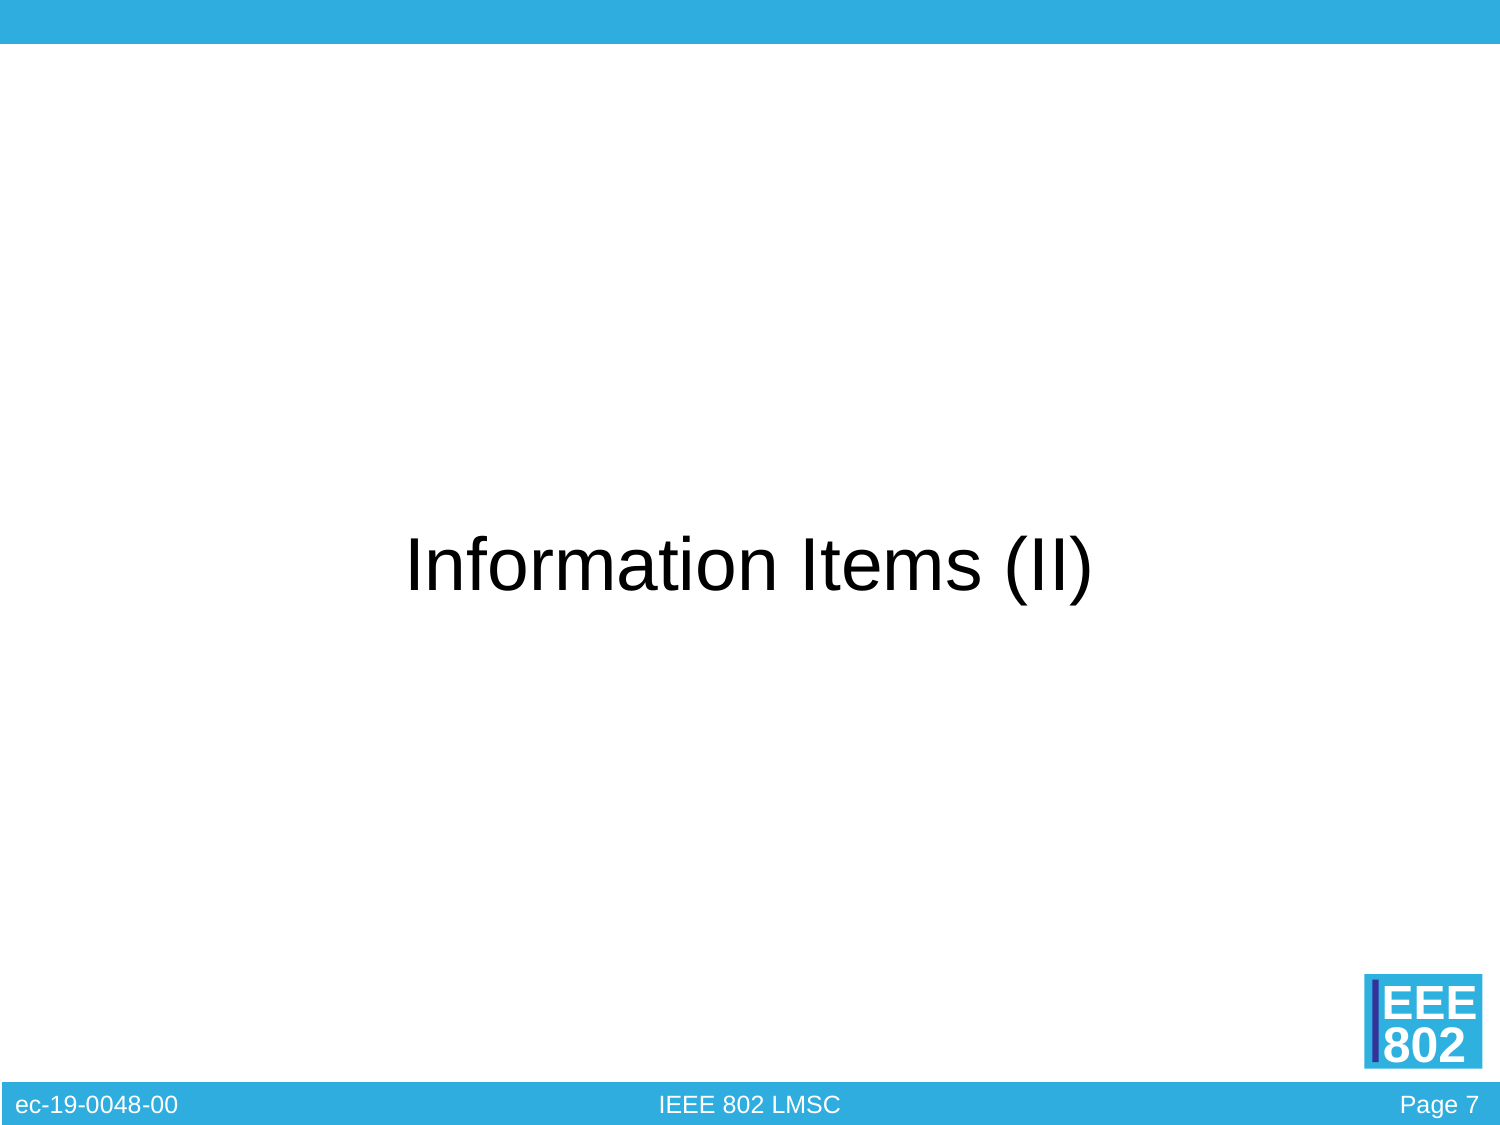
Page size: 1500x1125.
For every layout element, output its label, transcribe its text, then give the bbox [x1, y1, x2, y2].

title Information Items (II) [112, 349, 1388, 591]
